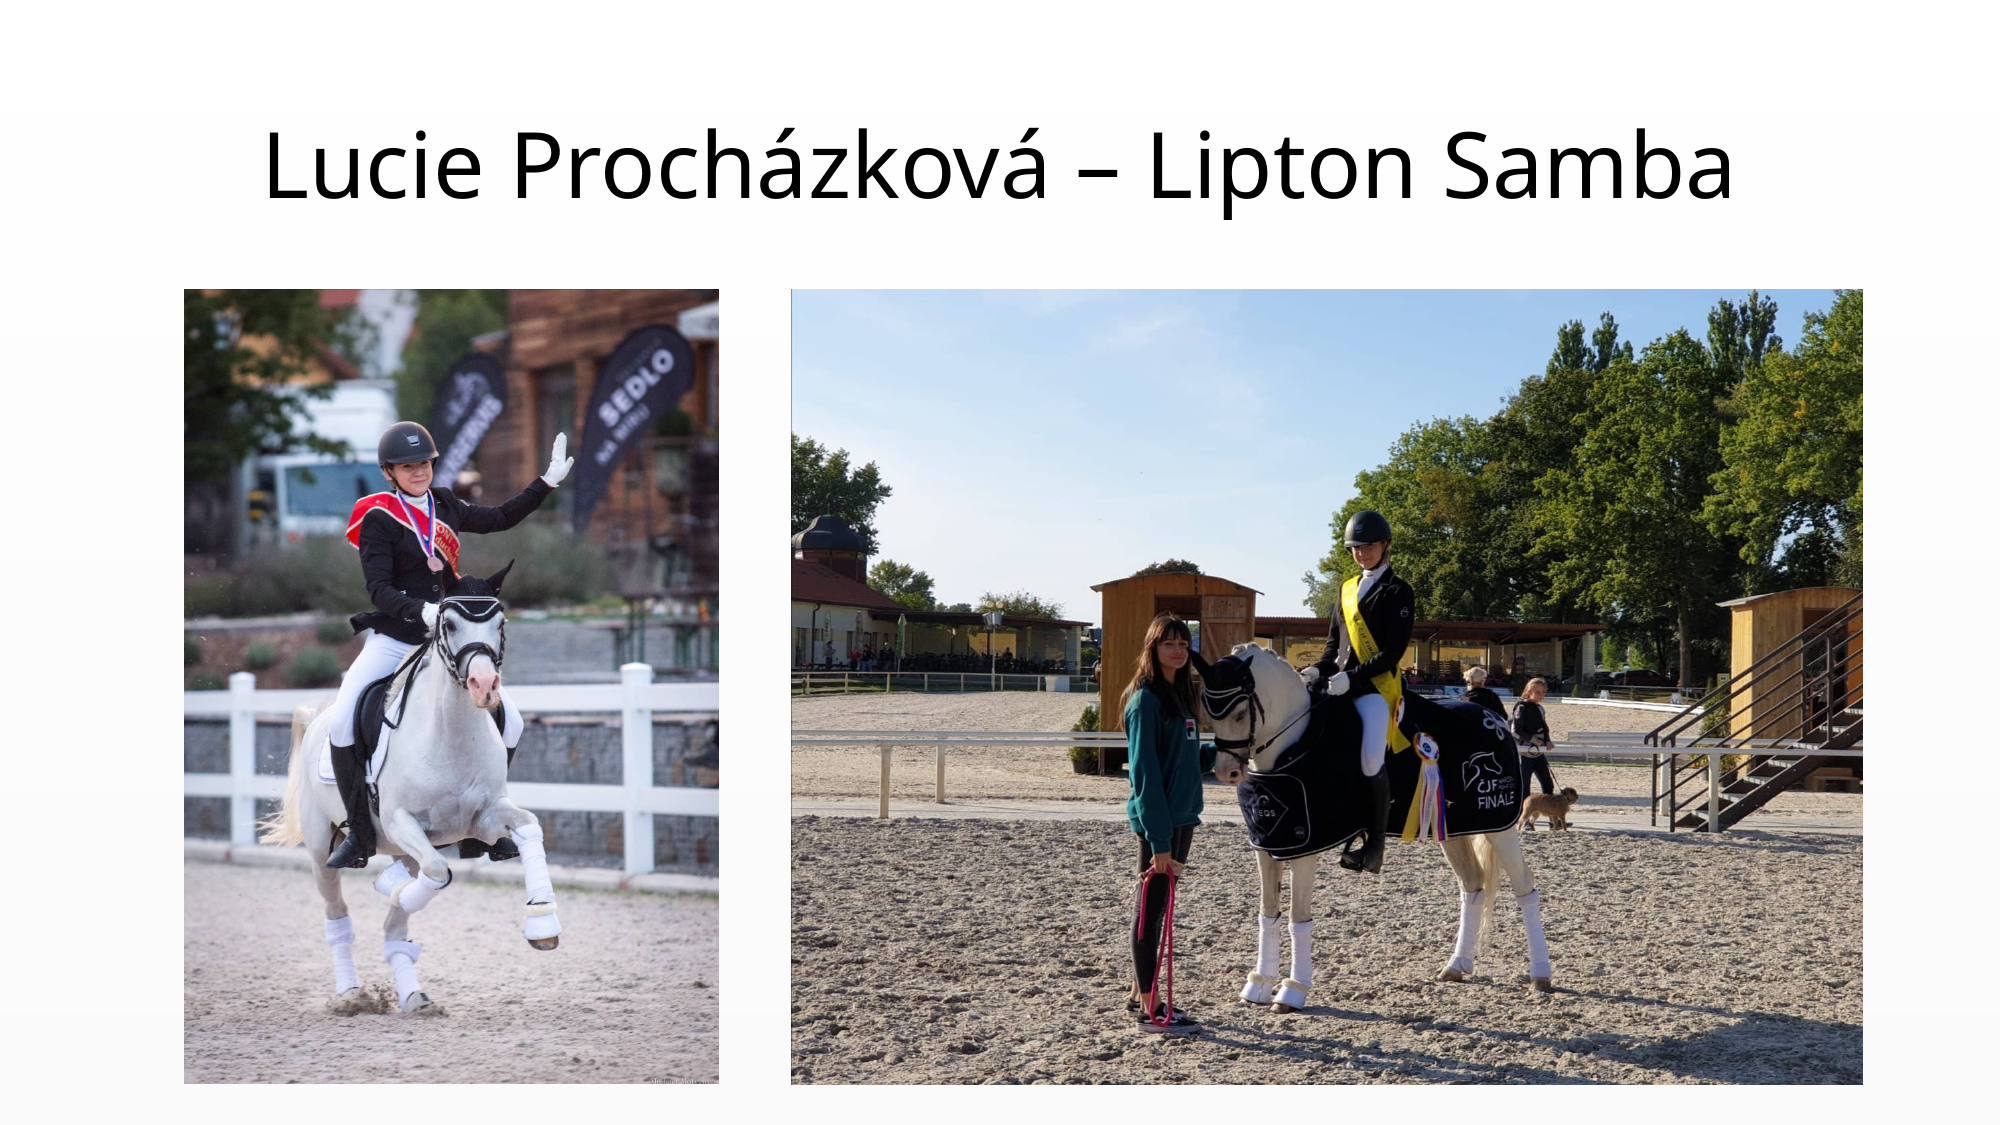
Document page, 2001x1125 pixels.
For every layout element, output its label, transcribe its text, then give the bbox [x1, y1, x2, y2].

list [184, 289, 719, 1084]
title Lucie Procházková – Lipton Samba [137, 59, 1863, 278]
picture [791, 289, 1863, 1085]
